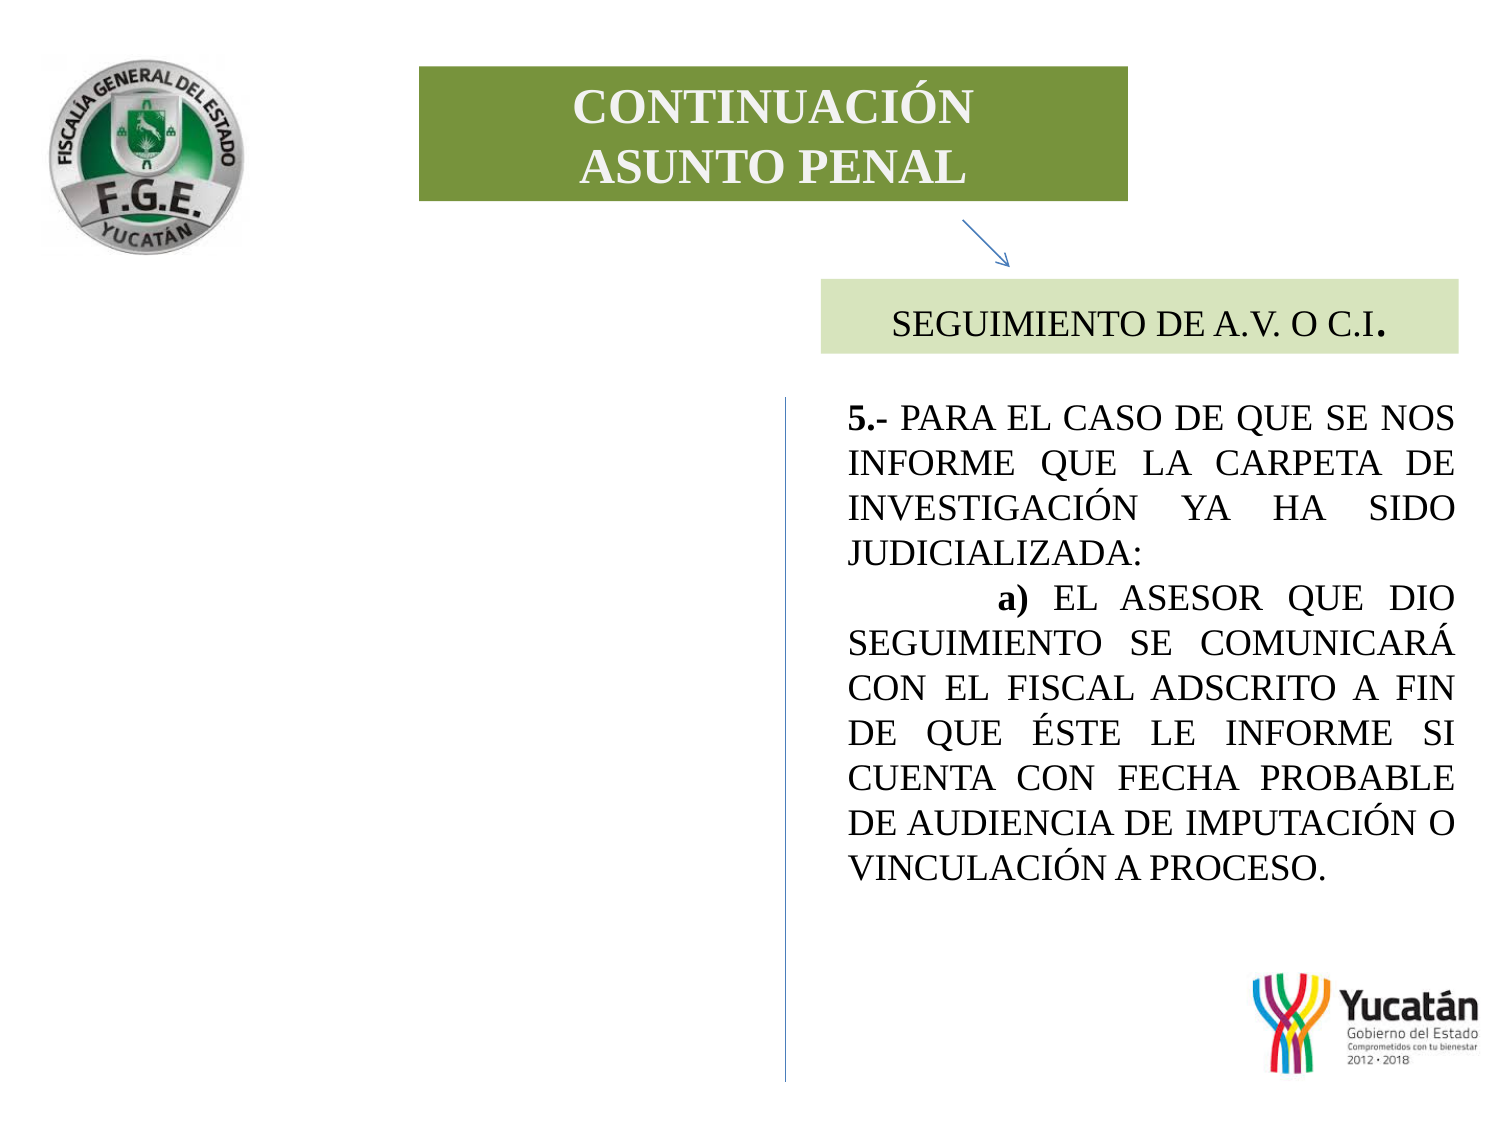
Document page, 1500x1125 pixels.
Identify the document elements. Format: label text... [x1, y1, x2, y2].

picture [1229, 922, 1500, 1125]
text_box 5.- PARA EL CASO DE QUE SE NOS INFORME QUE LA CARPETA DE INVESTIGACIÓN YA HA SIDO JUDICIALIZADA: a) EL ASESOR QUE DIO SEGUIMIENTO SE COMUNICARÁ CON EL FISCAL ADSCRITO A FIN DE QUE ÉSTE LE INFORME SI CUENTA CON FECHA PROBABLE DE AUDIENCIA DE IMPUTACIÓN O VINCULACIÓN A PROCESO. [832, 385, 1471, 951]
text_box SEGUIMIENTO DE A.V. O C.I. [820, 278, 1459, 354]
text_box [962, 219, 1010, 268]
picture [40, 54, 250, 256]
text_box CONTINUACIÓN ASUNTO PENAL [419, 66, 1128, 202]
